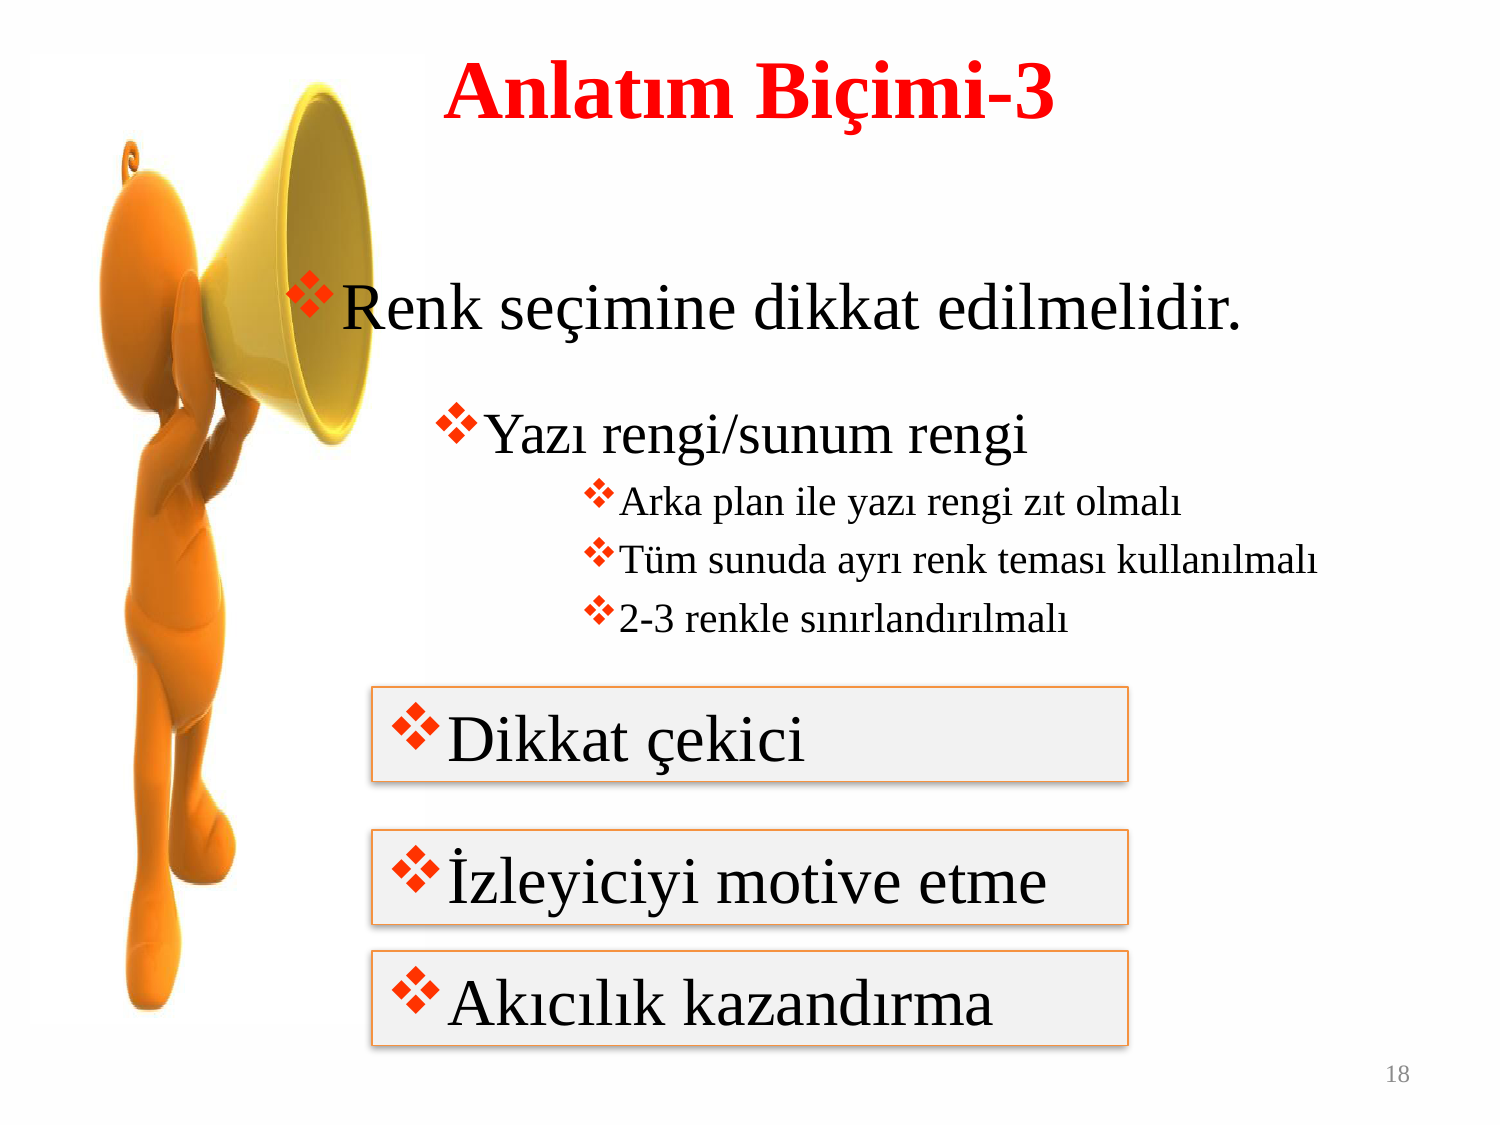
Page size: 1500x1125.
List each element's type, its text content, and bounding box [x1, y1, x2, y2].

text_box İzleyiciyi motive etme [429, 829, 1129, 925]
picture [29, 54, 426, 1024]
text_box Dikkat çekici [429, 686, 1129, 782]
slide_number 18 [1074, 1042, 1425, 1103]
list Renk seçimine dikkat edilmelidir. Yazı rengi/sunum rengi Arka plan ile yazı rengi zıt olmalı Tüm sunuda ayrı renk teması kullanılmalı 2-3 renkle sınırlandırılmalı [429, 255, 1459, 998]
title Anlatım Biçimi-3 [75, 45, 1425, 126]
text_box Akıcılık kazandırma [371, 950, 1129, 1046]
